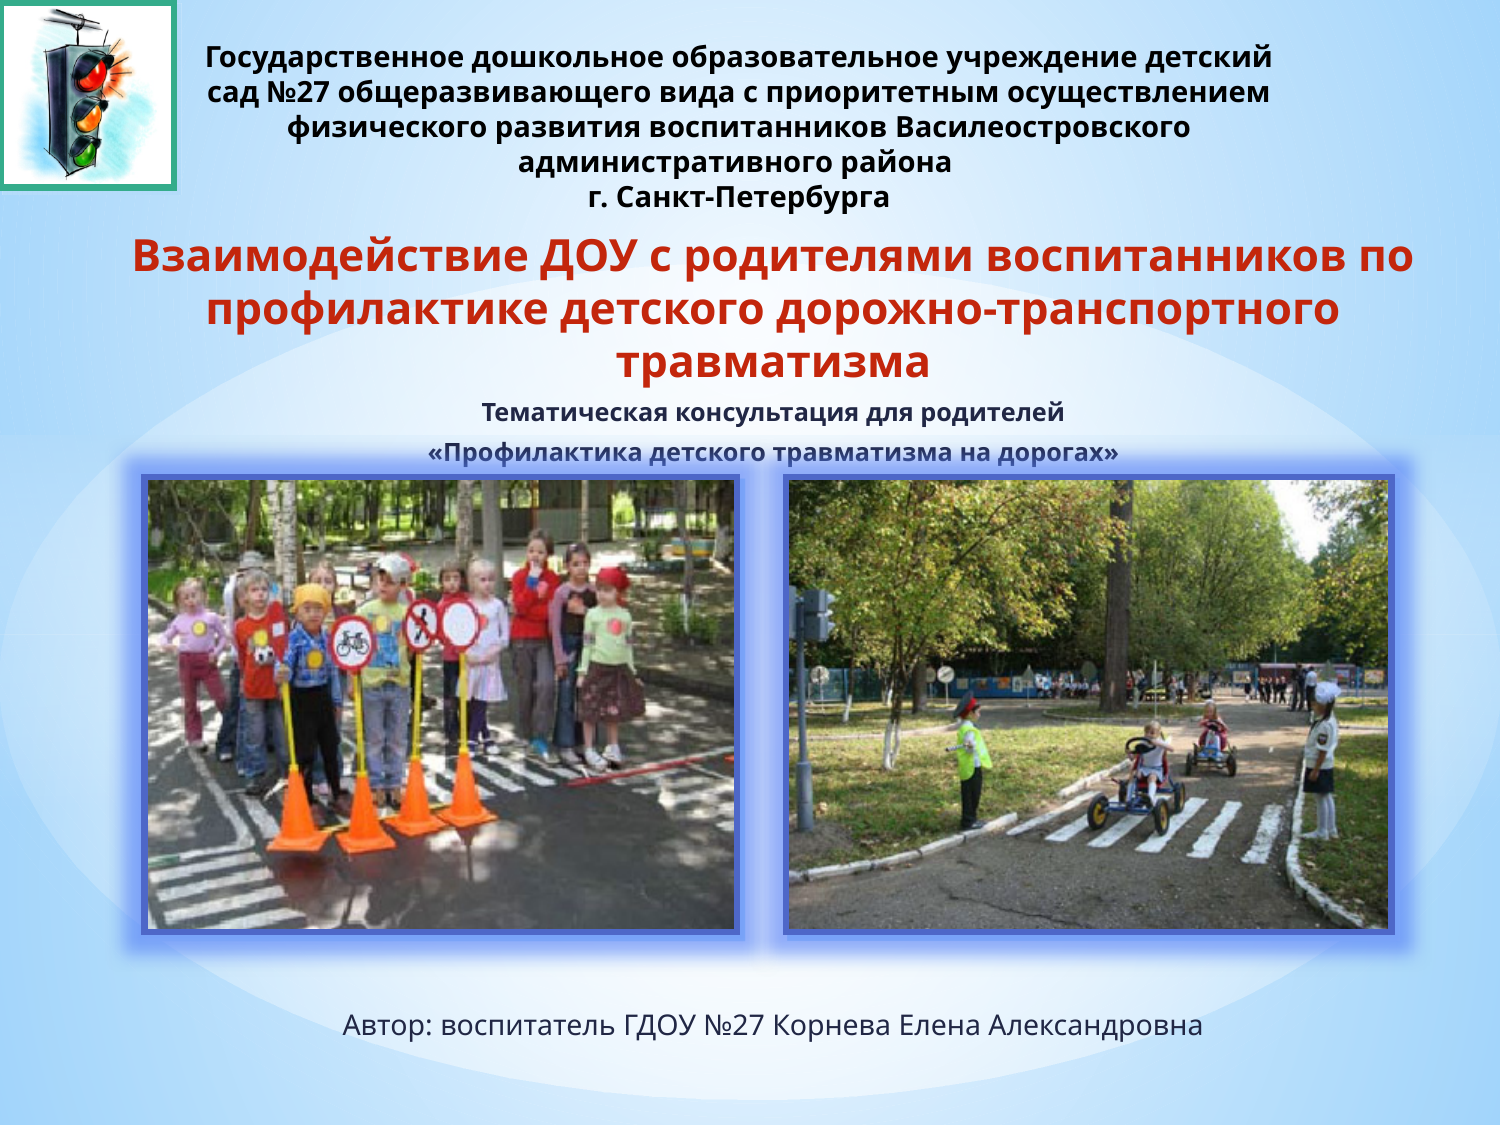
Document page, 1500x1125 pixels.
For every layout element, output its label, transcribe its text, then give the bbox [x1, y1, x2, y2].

subtitle Взаимодействие ДОУ с родителями воспитанников по профилактике детского дорожно-транспортного травматизма Тематическая консультация для родителей «Профилактика детского травматизма на дорогах» Автор: воспитатель ГДОУ №27 Корнева Елена Александровна [112, 219, 1436, 1094]
picture [147, 479, 735, 930]
picture [789, 479, 1389, 930]
picture [4, 5, 171, 185]
title Государственное дошкольное образовательное учреждение детский сад №27 общеразвивающего вида с приоритетным осуществлением физического развития воспитанников Василеостровского административного района г. Санкт-Петербурга [135, 30, 1313, 326]
